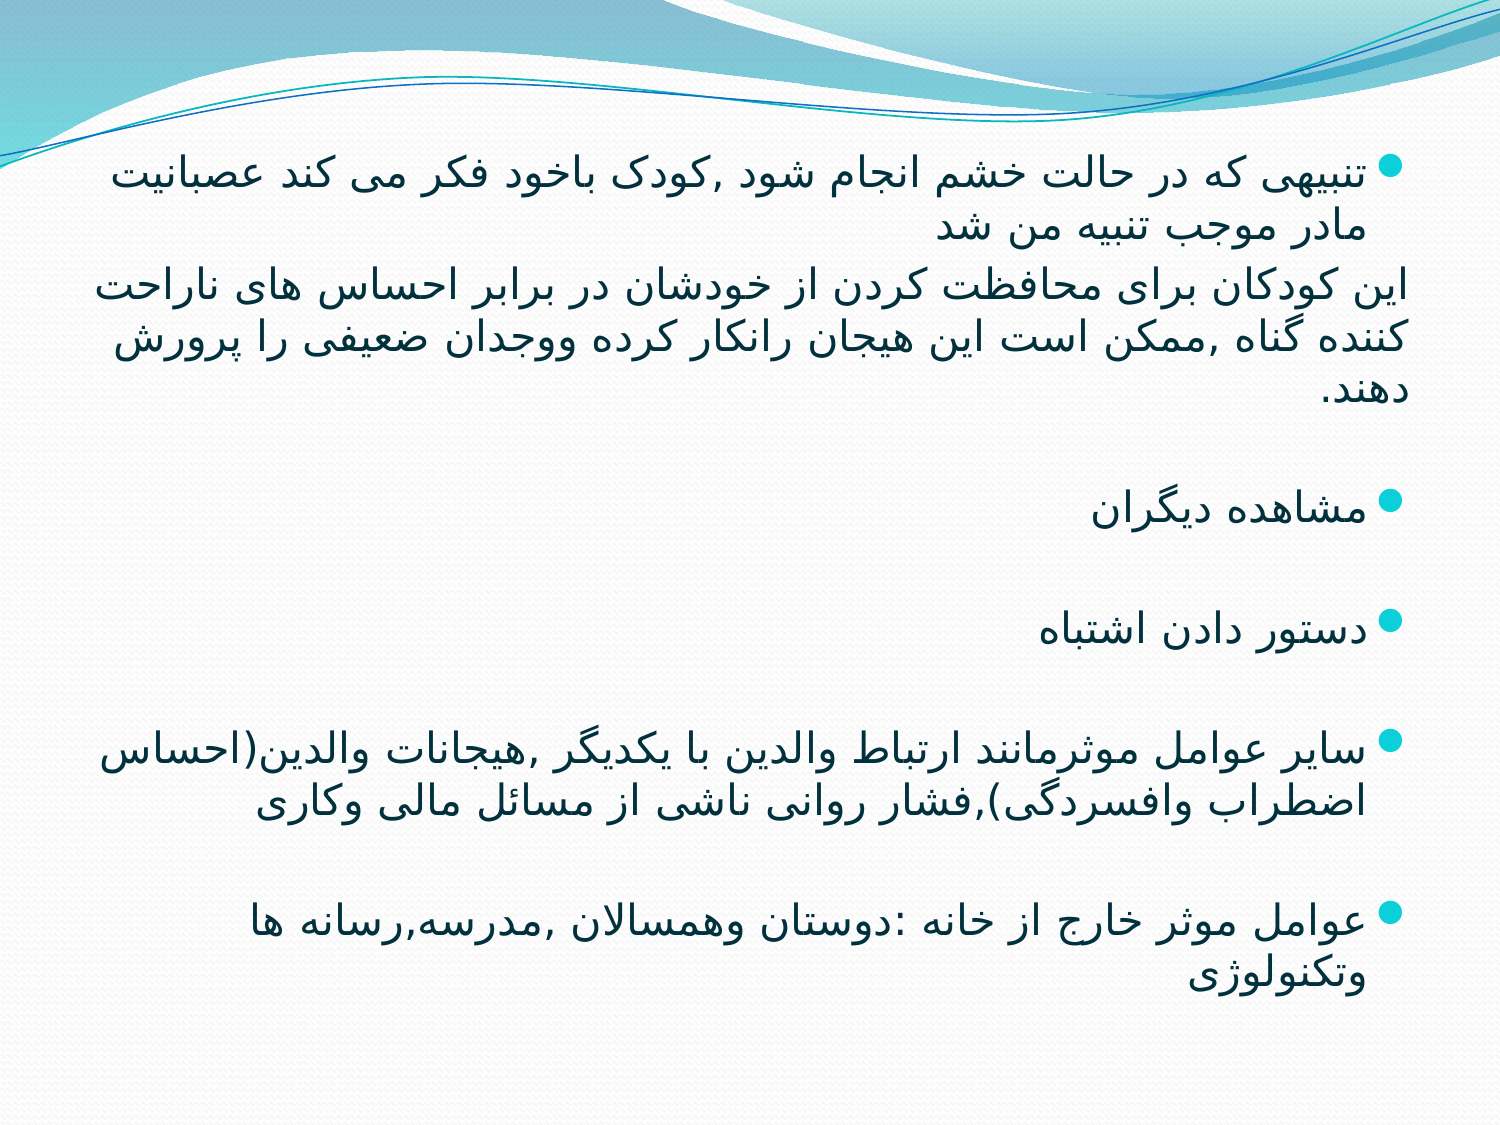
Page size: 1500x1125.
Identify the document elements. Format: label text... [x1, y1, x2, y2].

list تنبیهی که در حالت خشم انجام شود ,کودک باخود فکر می کند عصبانیت مادر موجب تنبیه من شد این کودکان برای محافظت کردن از خودشان در برابر احساس های ناراحت کننده گناه ,ممکن است این هیجان رانکار کرده ووجدان ضعیفی را پرورش دهند. مشاهده دیگران دستور دادن اشتباه سایر عوامل موثرمانند ارتباط والدین با یکدیگر ,هیجانات والدین(احساس اضطراب وافسردگی),فشار روانی ناشی از مسائل مالی وکاری عوامل موثر خارج از خانه :دوستان وهمسالان ,مدرسه,رسانه ها وتکنولوژی [75, 137, 1425, 1013]
